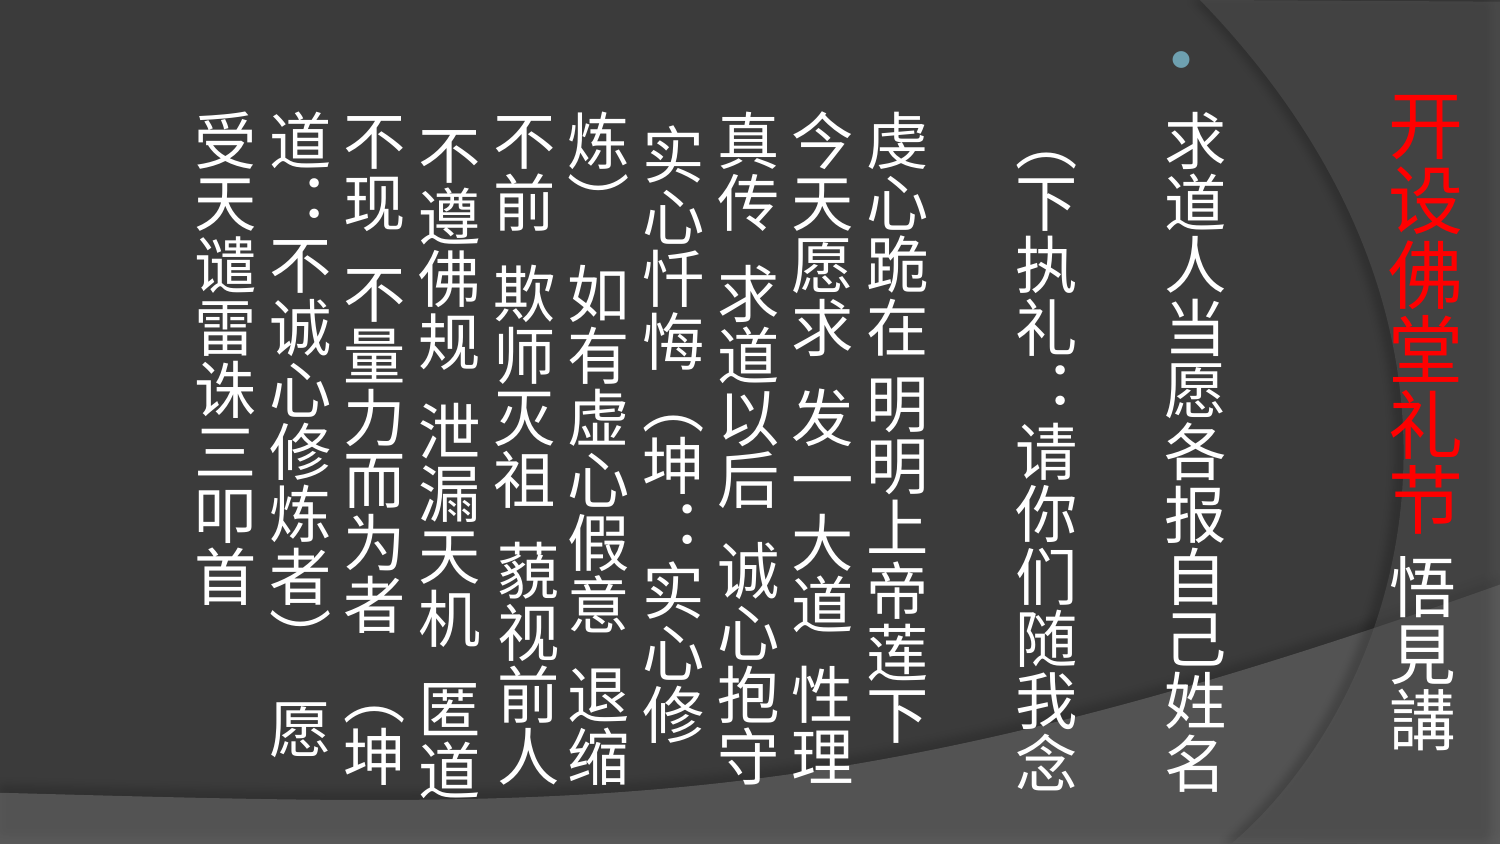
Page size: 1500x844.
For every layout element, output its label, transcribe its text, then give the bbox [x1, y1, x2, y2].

title 开设佛堂礼节 悟見講 [1364, 21, 1483, 820]
list 求道人当愿各报自己姓名 （下执礼：请你们随我念 虔心跪在 明明上帝莲下 今天愿求 发一大道 性理真传 求道以后 诚心抱守 实心忏悔（坤：实心修炼） 如有虚心假意 退缩不前 欺师灭祖 藐视前人 不遵佛规 泄漏天机 匿道不现 不量力而为者 （坤道：不诚心修炼者） 愿受天谴雷诛三叩首 [29, 27, 1365, 820]
